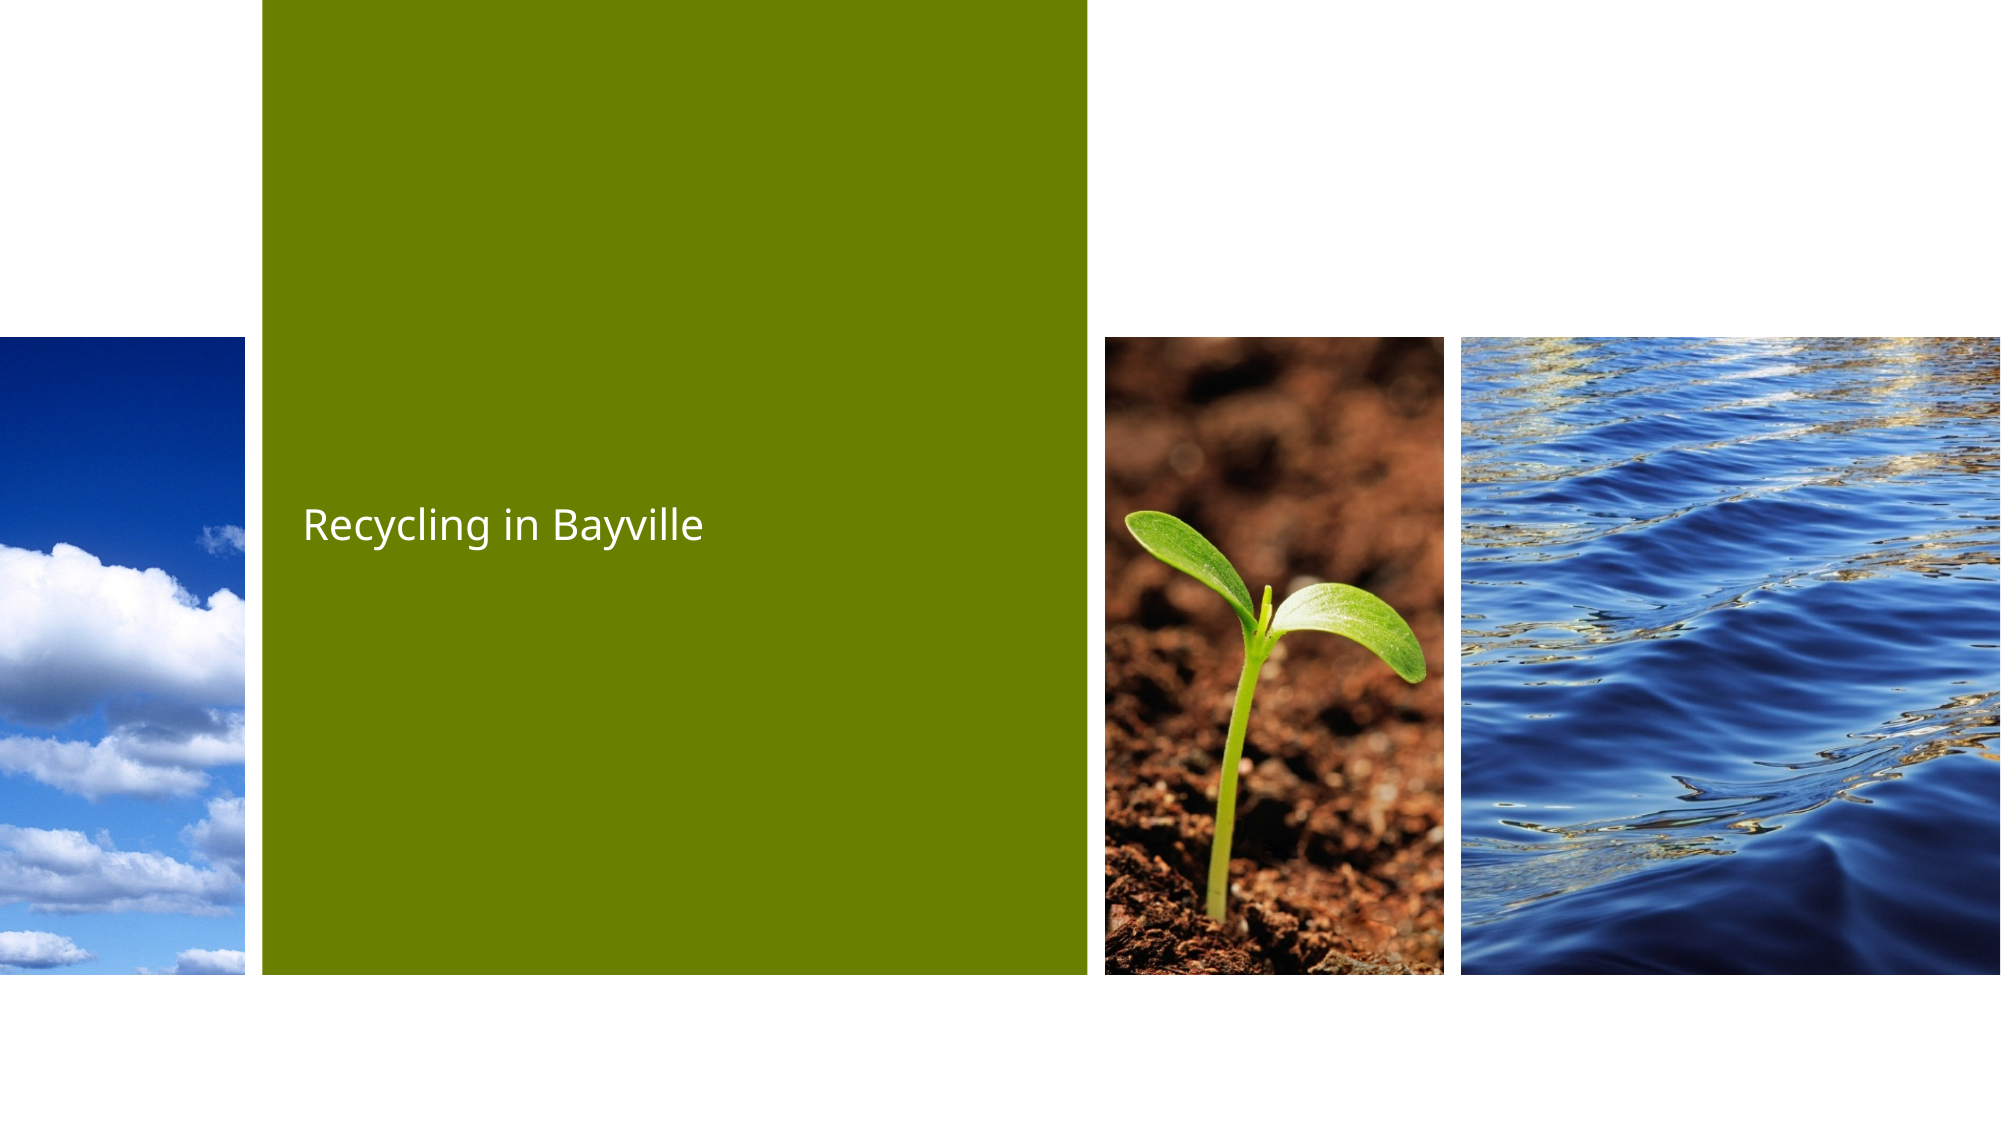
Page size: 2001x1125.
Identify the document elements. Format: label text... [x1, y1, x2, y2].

picture [0, 337, 245, 975]
picture [1461, 337, 2001, 975]
picture [1105, 337, 1444, 975]
title Recycling in Bayville [287, 495, 1083, 887]
